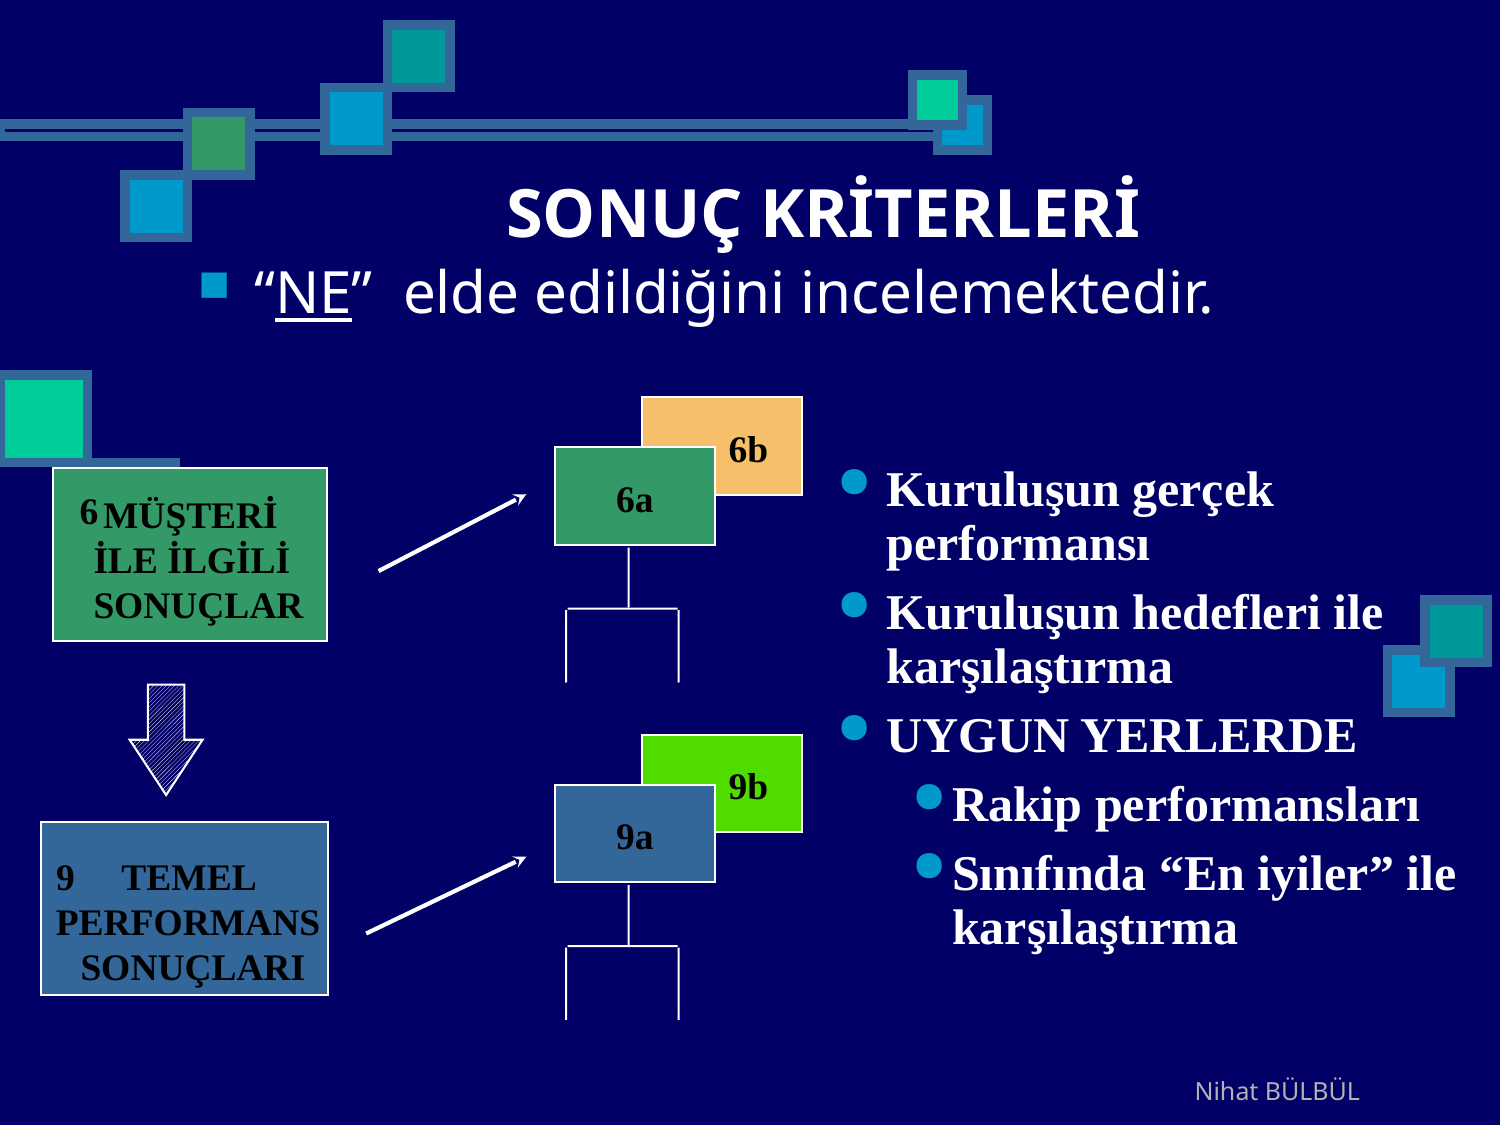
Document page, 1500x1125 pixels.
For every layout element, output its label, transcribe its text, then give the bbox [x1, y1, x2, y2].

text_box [40, 396, 803, 1021]
text_box Kuruluşun gerçek performansı Kuruluşun hedefleri ile karşılaştırma UYGUN YERLERDE Rakip performansları Sınıfında “En iyiler” ile karşılaştırma [824, 456, 1500, 1044]
title SONUÇ KRİTERLERİ [241, 172, 1405, 241]
list “NE” elde edildiğini incelemektedir. [182, 255, 1370, 317]
slide_number Nihat BÜLBÜL [1074, 1067, 1376, 1113]
